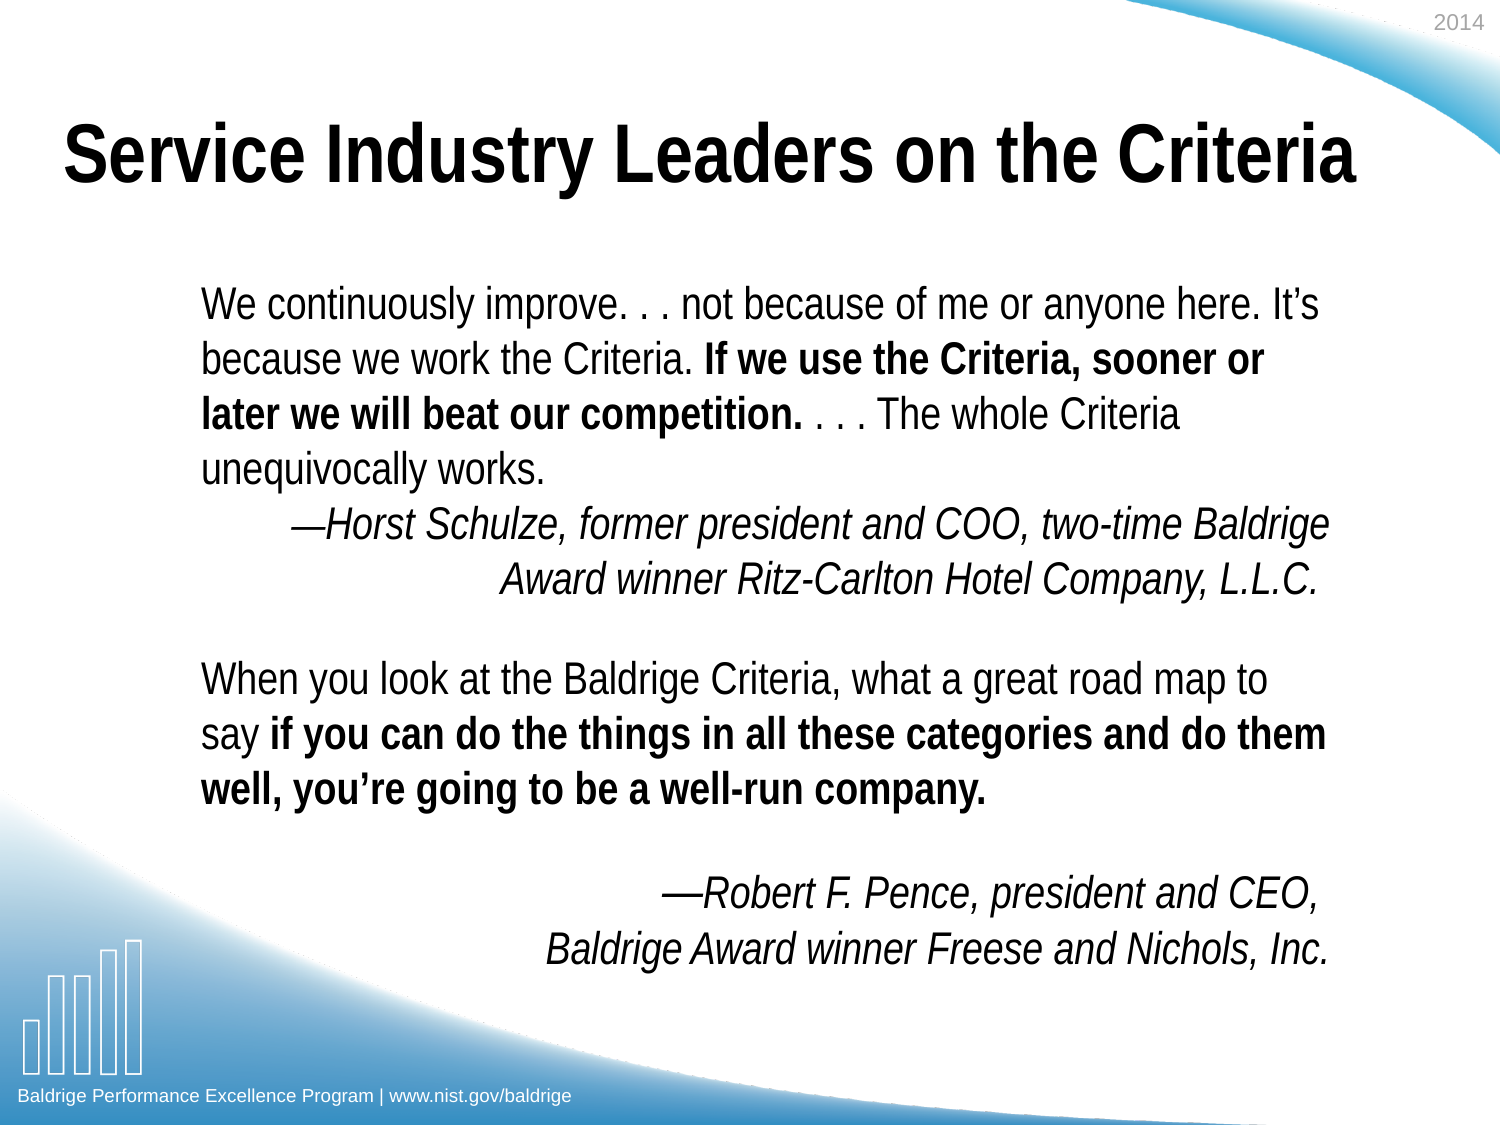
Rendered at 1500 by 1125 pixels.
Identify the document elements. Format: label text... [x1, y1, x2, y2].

title Service Industry Leaders on the Criteria [49, 74, 1426, 238]
picture [0, 784, 1500, 1125]
list We continuously improve. . . not because of me or anyone here. It’s because we work the Criteria. If we use the Criteria, sooner or later we will beat our competition. . . . The whole Criteria unequivocally works. —Horst Schulze, former president and COO, two-time Baldrige Award winner Ritz-Carlton Hotel Company, L.L.C. When you look at the Baldrige Criteria, what a great road map to say if you can do the things in all these categories and do them well, you’re going to be a well-run company. —Robert F. Pence, president and CEO, Baldrige Award winner Freese and Nichols, Inc. [187, 266, 1345, 981]
picture [1088, 0, 1500, 177]
